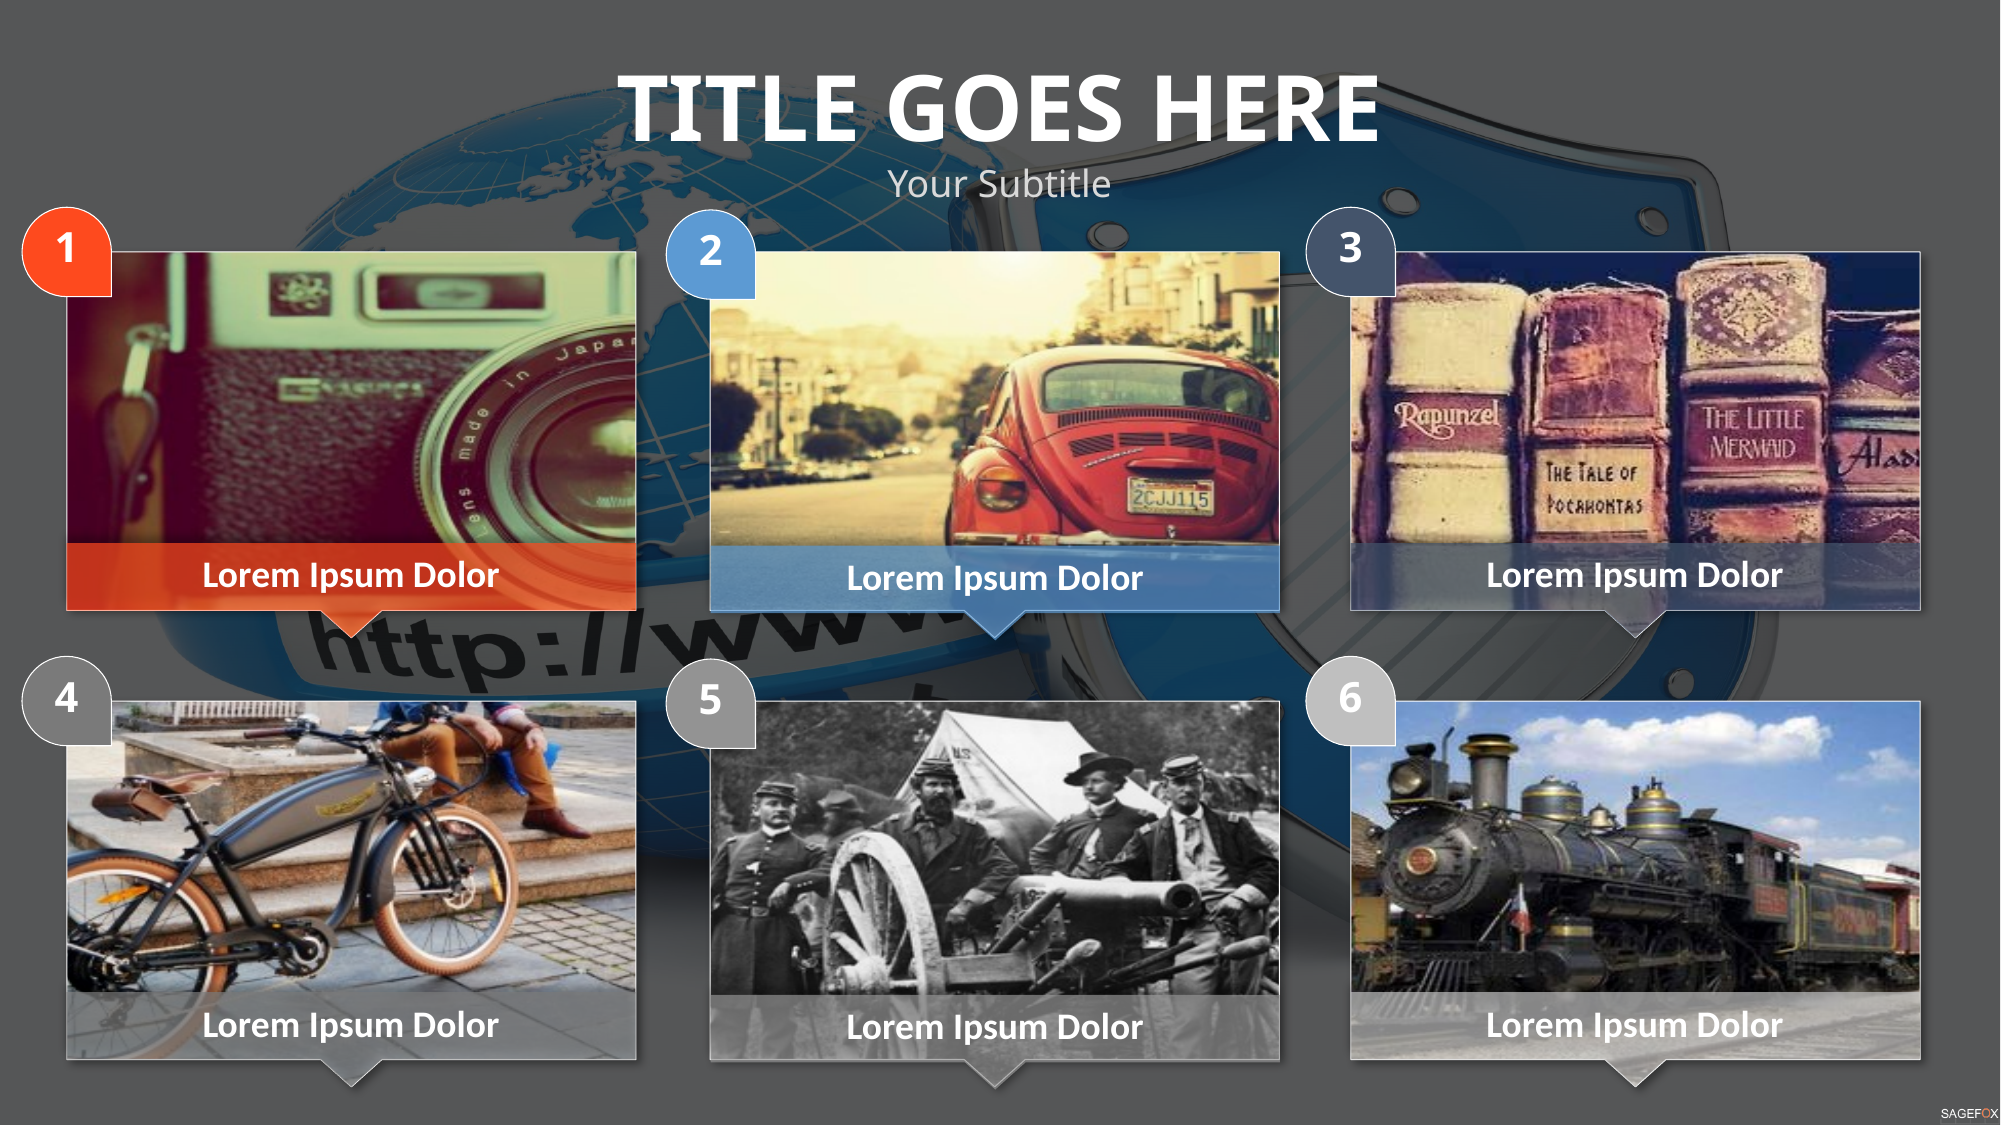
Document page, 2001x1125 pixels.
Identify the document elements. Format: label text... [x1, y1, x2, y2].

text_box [665, 658, 756, 749]
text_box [666, 209, 756, 300]
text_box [21, 656, 112, 746]
text_box [66, 251, 636, 533]
text_box TITLE GOES HERE Your Subtitle [548, 42, 1452, 212]
text_box [710, 251, 1280, 535]
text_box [1350, 543, 1920, 638]
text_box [710, 545, 1280, 641]
text_box [66, 701, 636, 982]
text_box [710, 994, 1280, 1090]
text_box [1305, 207, 1396, 297]
picture [1940, 0, 2001, 1125]
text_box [1350, 992, 1920, 1087]
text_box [1305, 656, 1396, 746]
text_box [1350, 701, 1921, 983]
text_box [66, 543, 636, 638]
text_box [21, 207, 112, 297]
text_box [1350, 251, 1921, 534]
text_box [66, 992, 636, 1087]
text_box [710, 701, 1280, 985]
